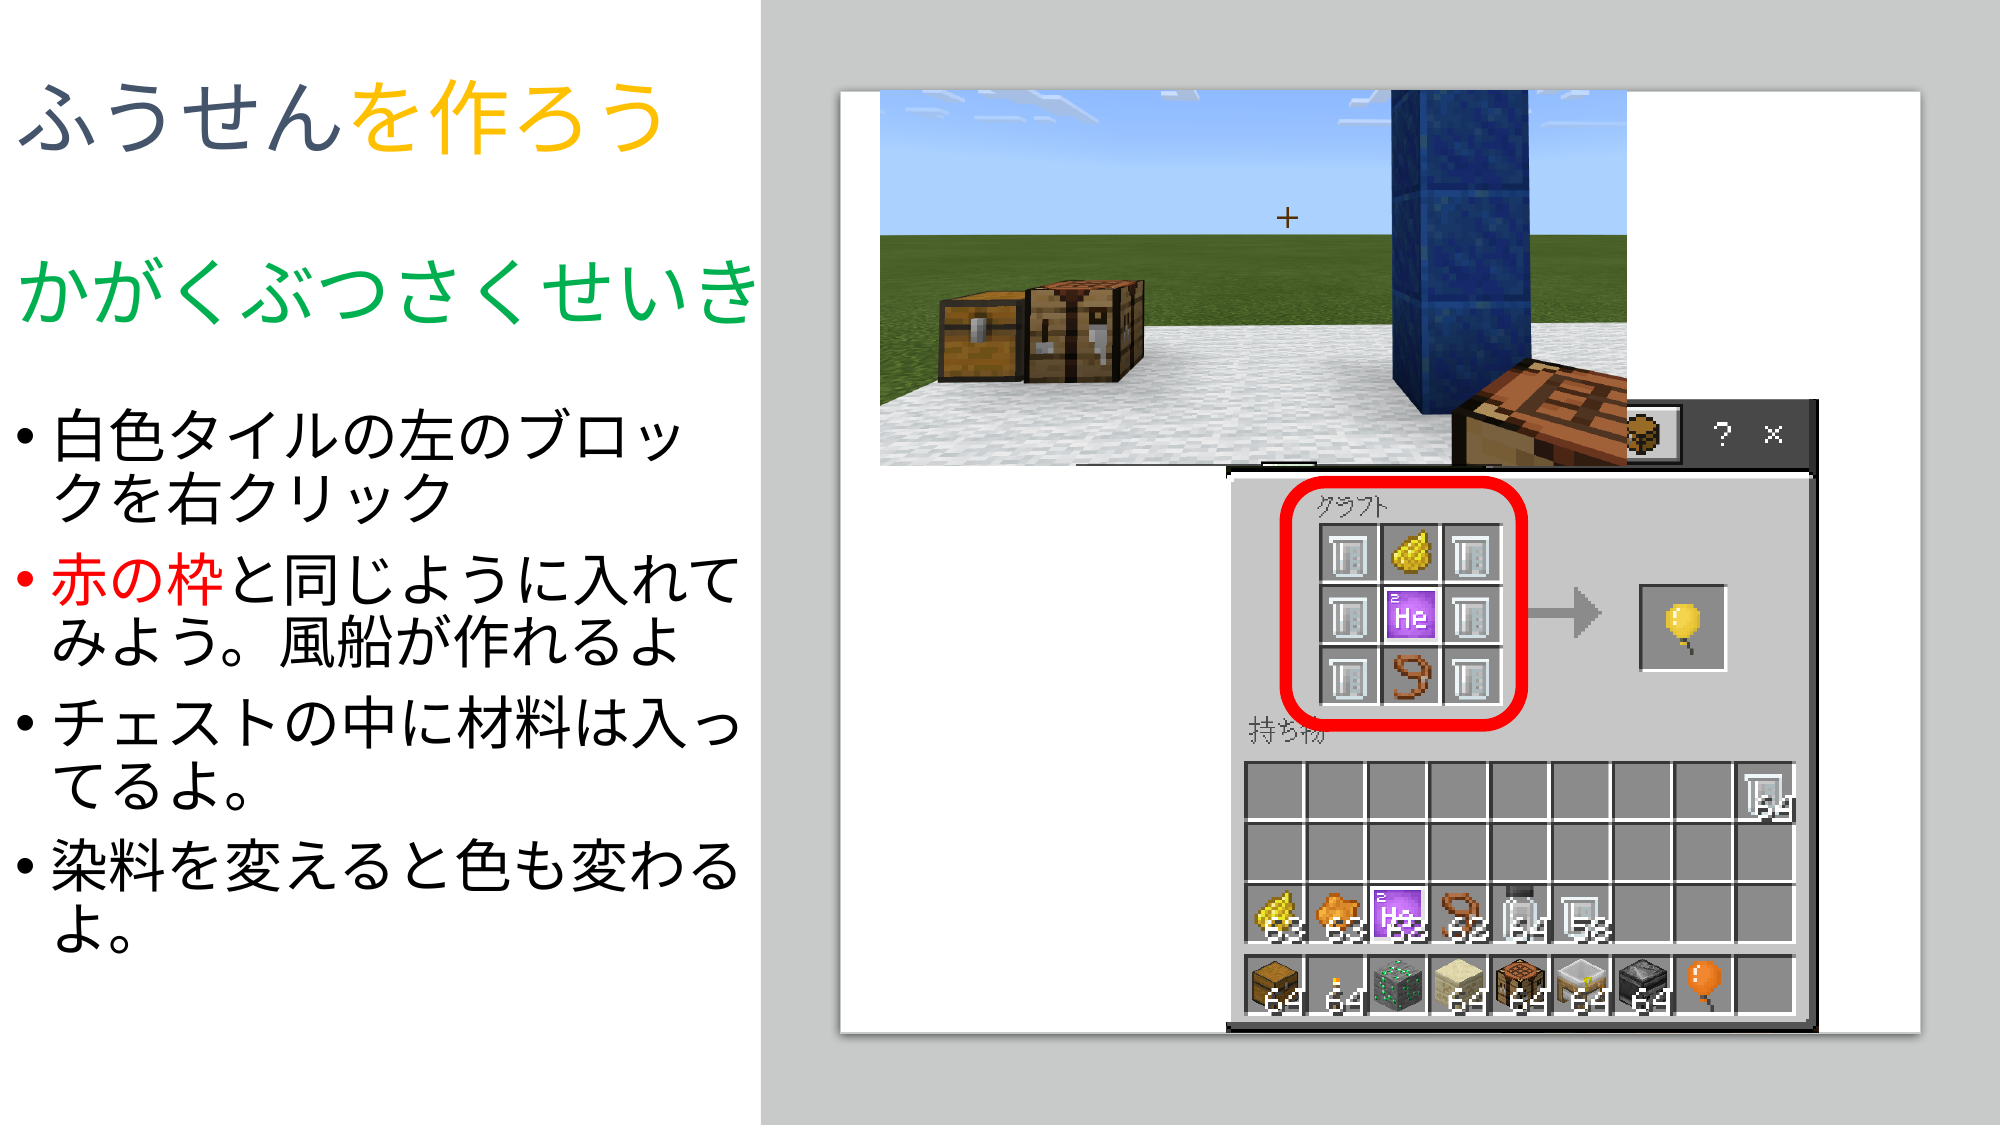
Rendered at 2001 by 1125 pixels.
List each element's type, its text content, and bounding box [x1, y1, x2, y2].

list 白色タイルの左のブロックを右クリック 赤の枠と同じように入れてみよう。風船が作れるよ チェストの中に材料は入ってるよ。 染料を変えると色も変わるよ。 [0, 399, 760, 1021]
text_box [760, 0, 2000, 1125]
text_box [1629, 91, 1921, 1033]
title ふうせんを作ろう かがくぶつさくせいき [0, 44, 760, 370]
picture [880, 90, 1819, 1034]
text_box [840, 91, 1221, 1033]
